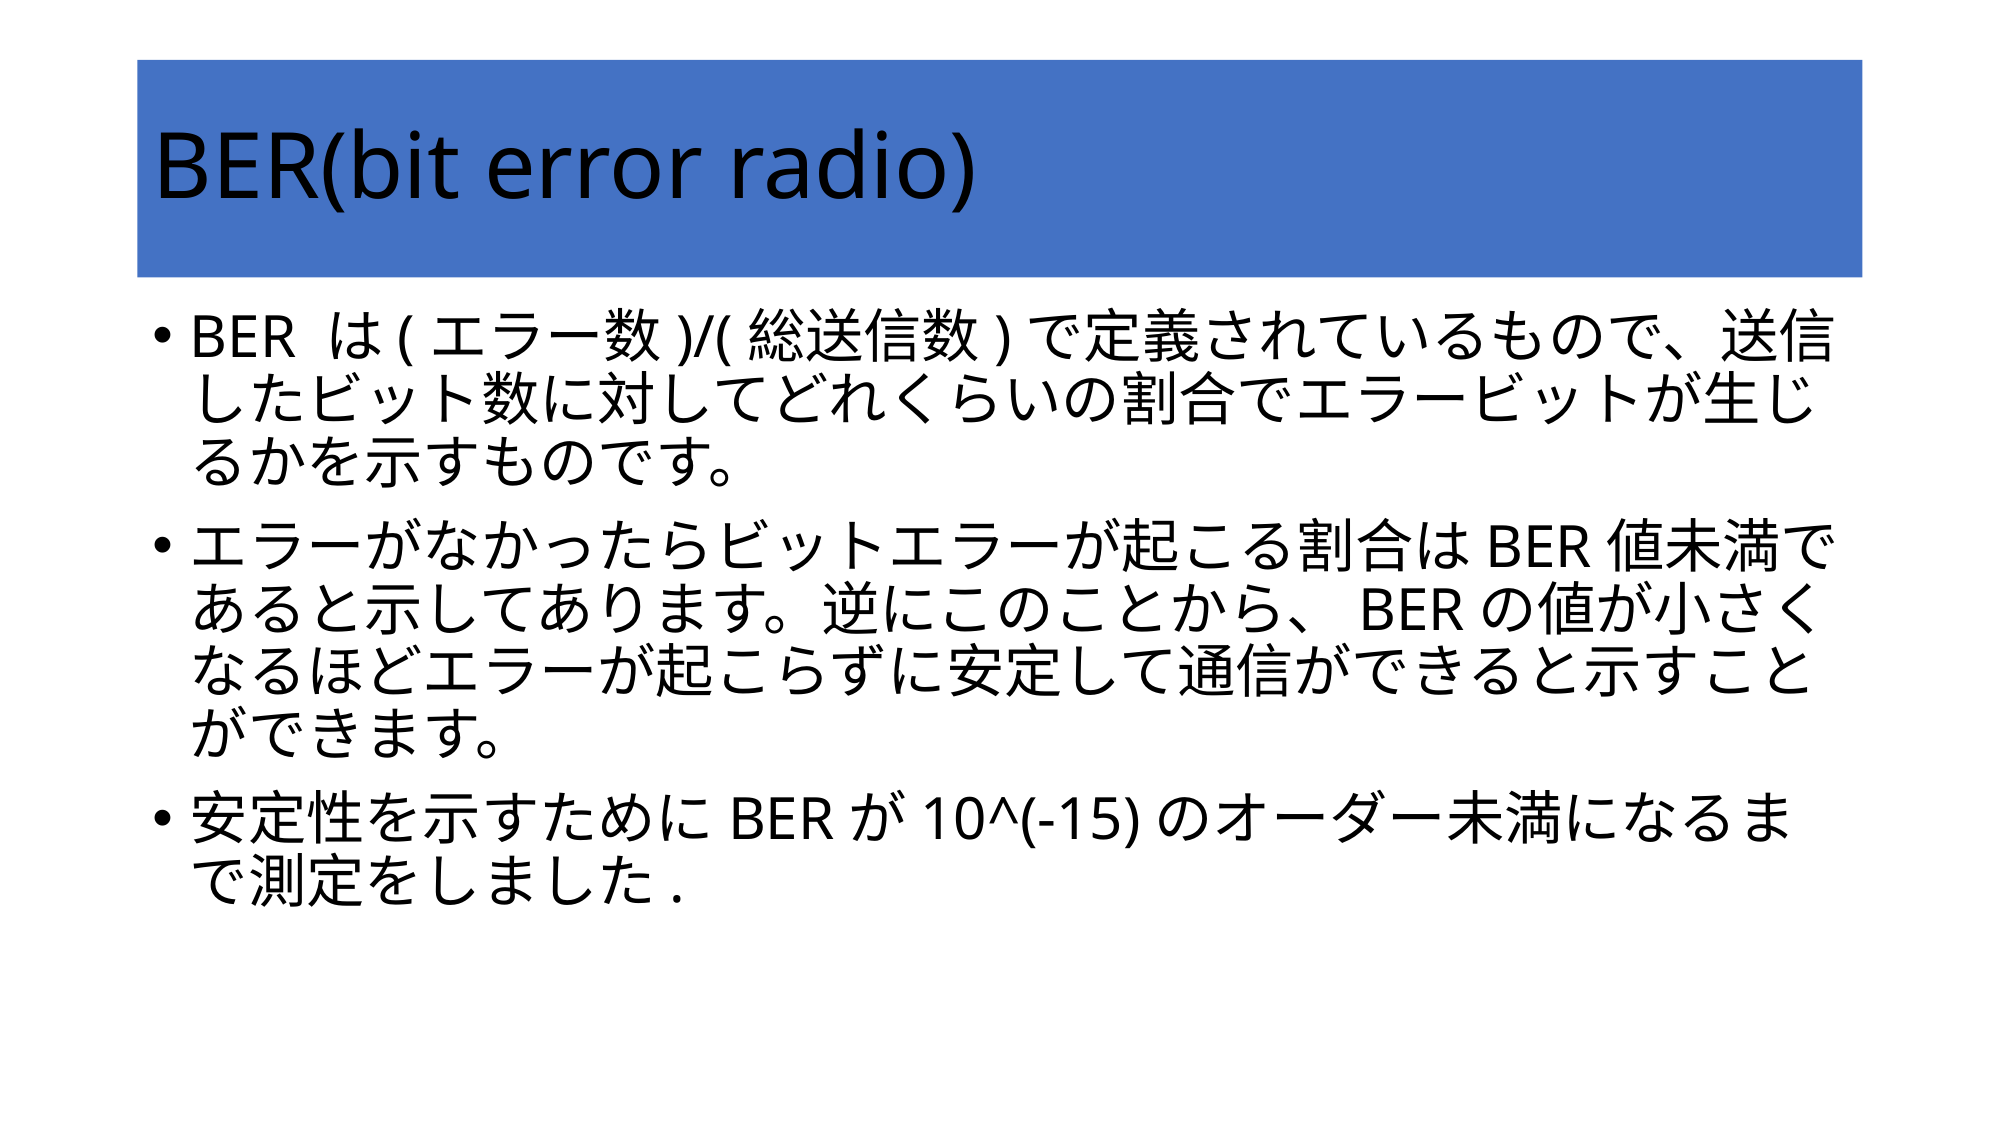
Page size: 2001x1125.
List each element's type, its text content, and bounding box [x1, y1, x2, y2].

list BER は(エラー数)/(総送信数)で定義されているもので、送信したビット数に対してどれくらいの割合でエラービットが生じるかを示すものです。 エラーがなかったらビットエラーが起こる割合はBER値未満であると示してあります。逆にこのことから、BERの値が小さくなるほどエラーが起こらずに安定して通信ができると示すことができます。 安定性を示すためにBERが10^(-15)のオーダー未満になるまで測定をしました. [137, 299, 1863, 1014]
title BER(bit error radio) [137, 59, 1863, 278]
